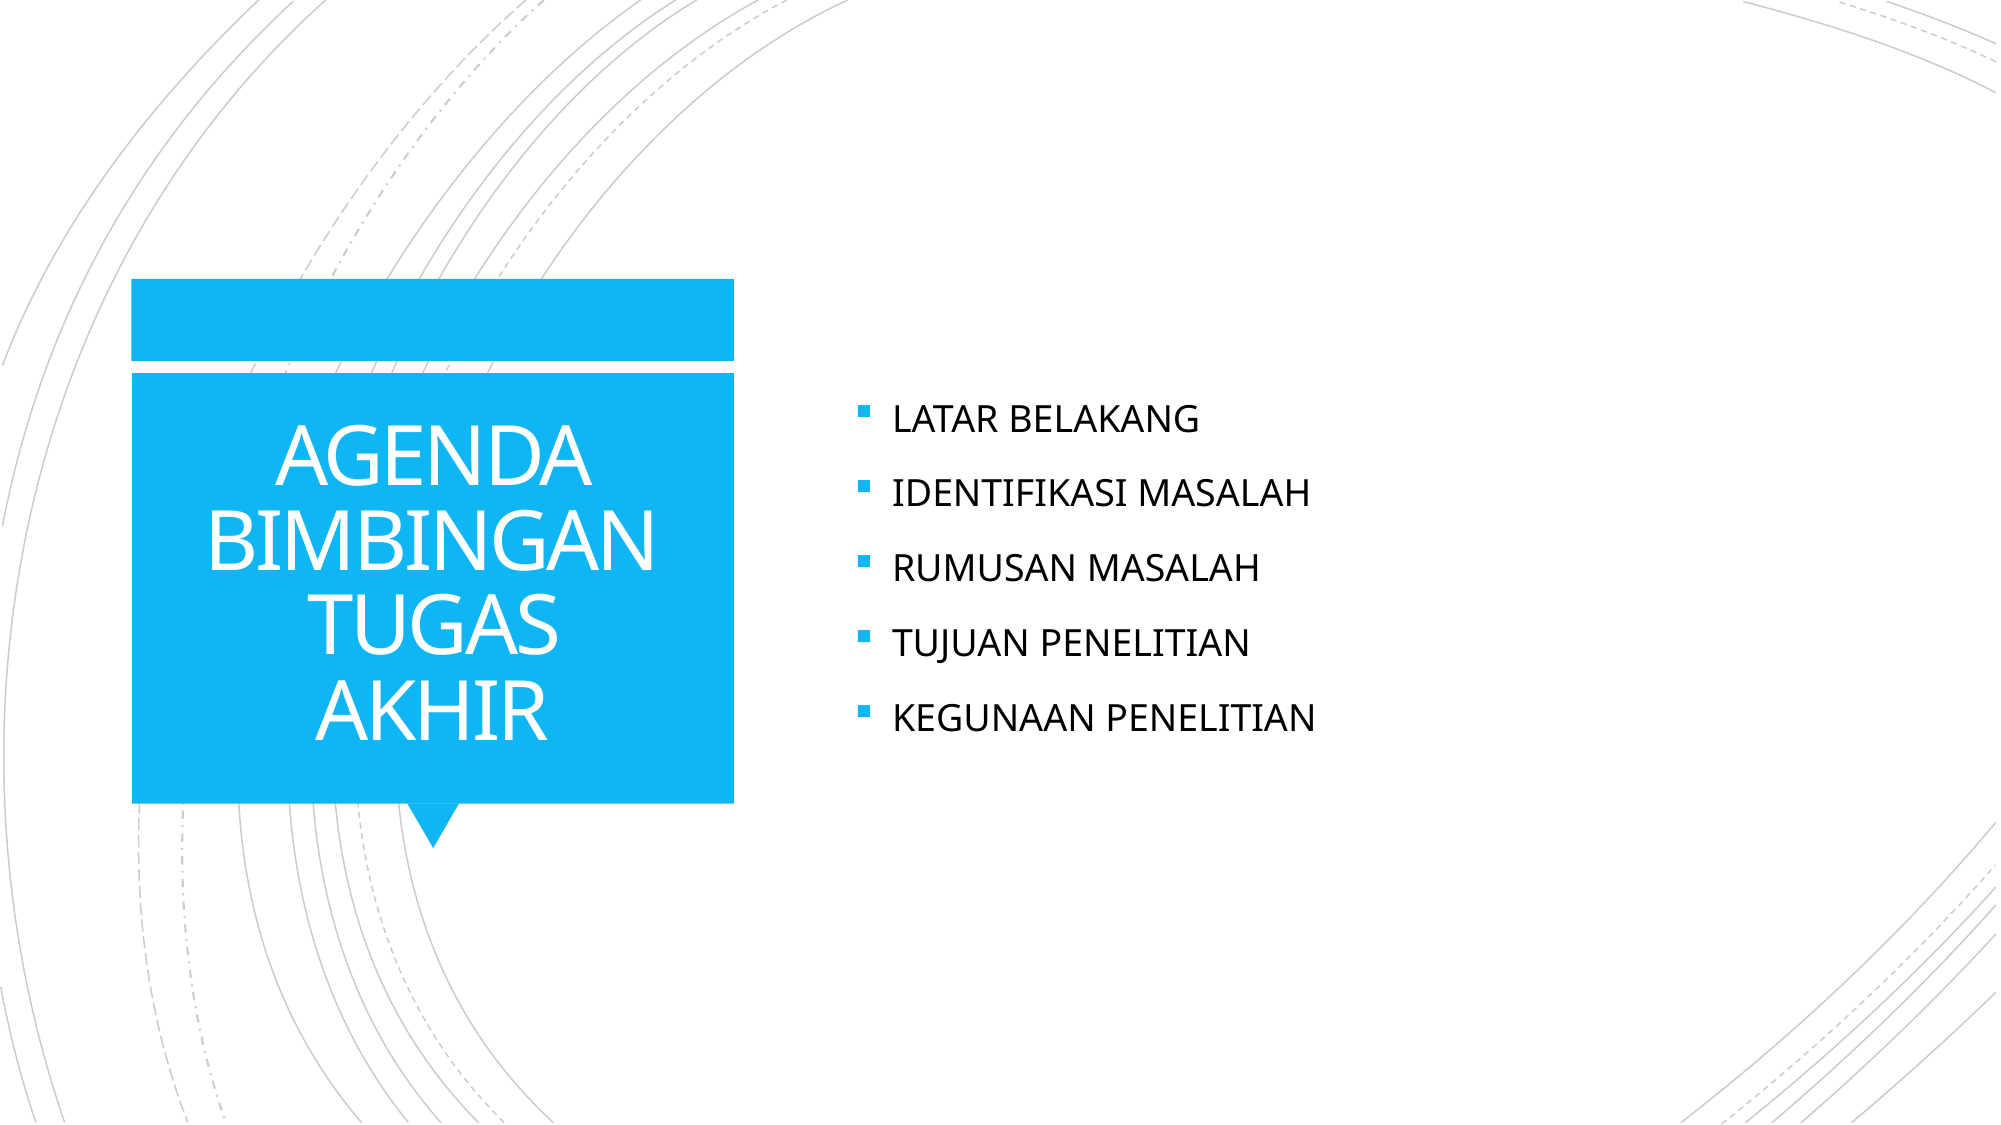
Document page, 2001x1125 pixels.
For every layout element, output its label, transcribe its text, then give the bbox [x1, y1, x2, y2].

list LATAR BELAKANG IDENTIFIKASI MASALAH RUMUSAN MASALAH TUJUAN PENELITIAN KEGUNAAN PENELITIAN [839, 131, 1871, 993]
title AGENDA BIMBINGAN TUGAS AKHIR [145, 385, 720, 789]
